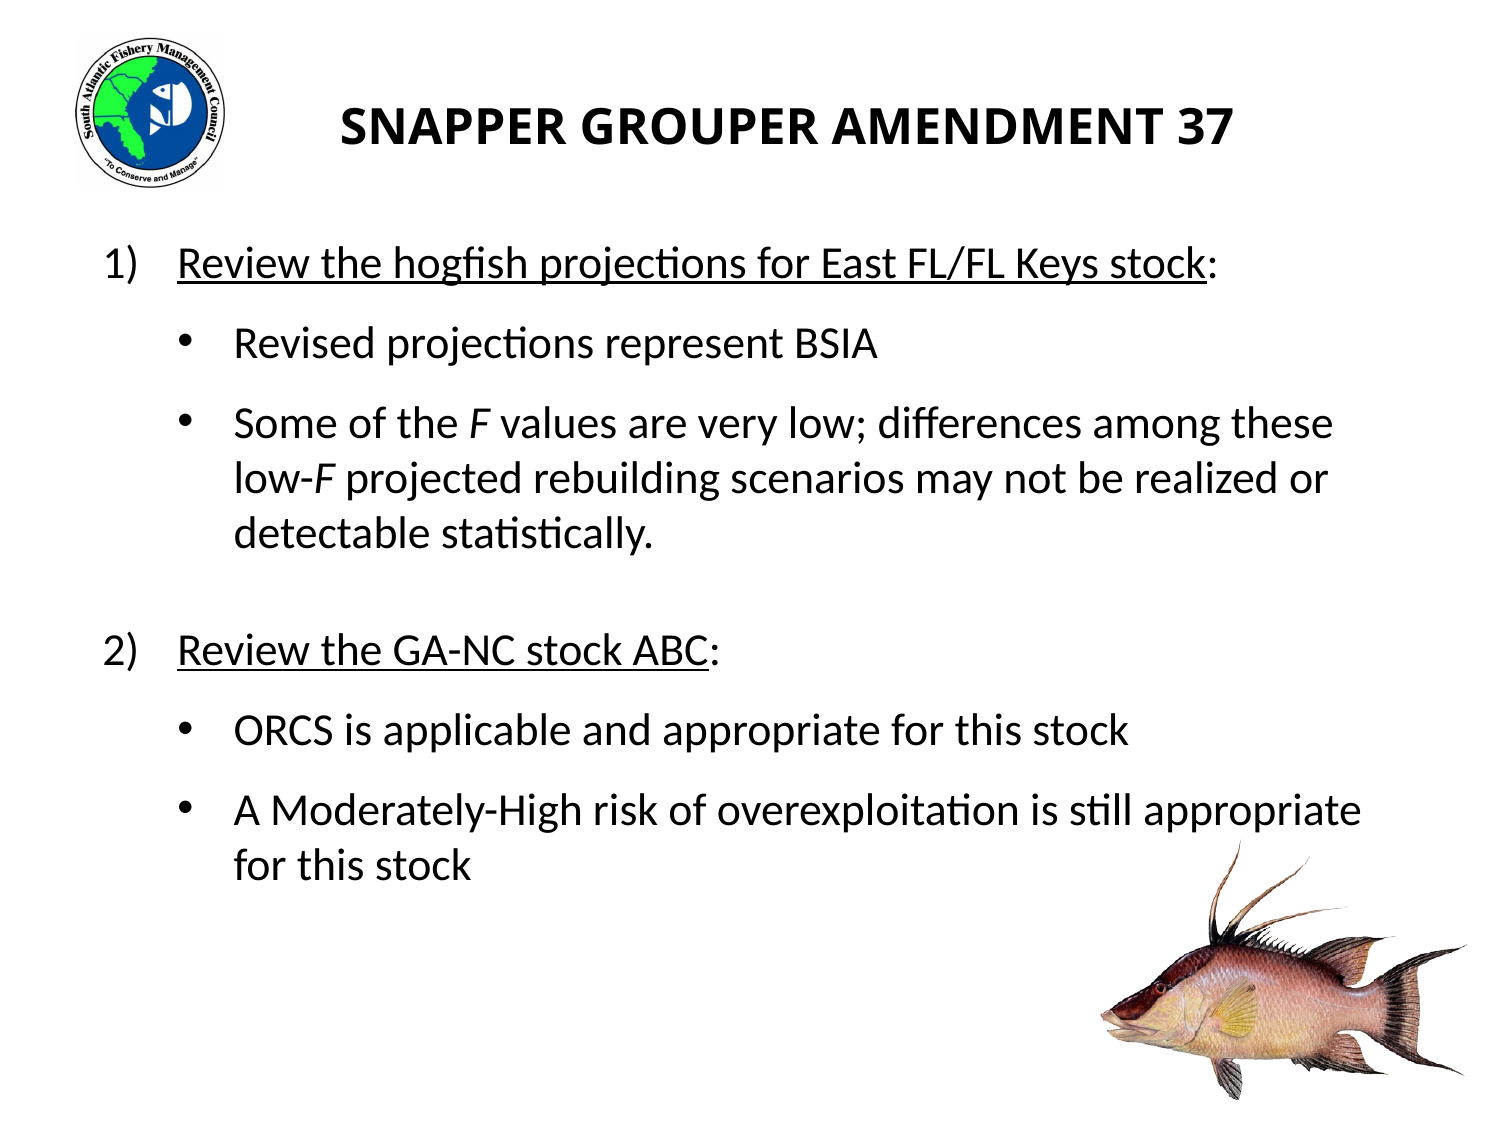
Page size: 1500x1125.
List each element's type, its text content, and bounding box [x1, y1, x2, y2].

text_box SNAPPER GROUPER AMENDMENT 37 [287, 86, 1300, 162]
picture [1099, 836, 1468, 1125]
text_box Review the hogfish projections for East FL/FL Keys stock: Revised projections represent BSIA Some of the F values are very low; differences among these low-F projected rebuilding scenarios may not be realized or detectable statistically. Review the GA-NC stock ABC: ORCS is applicable and appropriate for this stock A Moderately-High risk of overexploitation is still appropriate for this stock [87, 224, 1425, 1013]
picture [74, 37, 225, 188]
